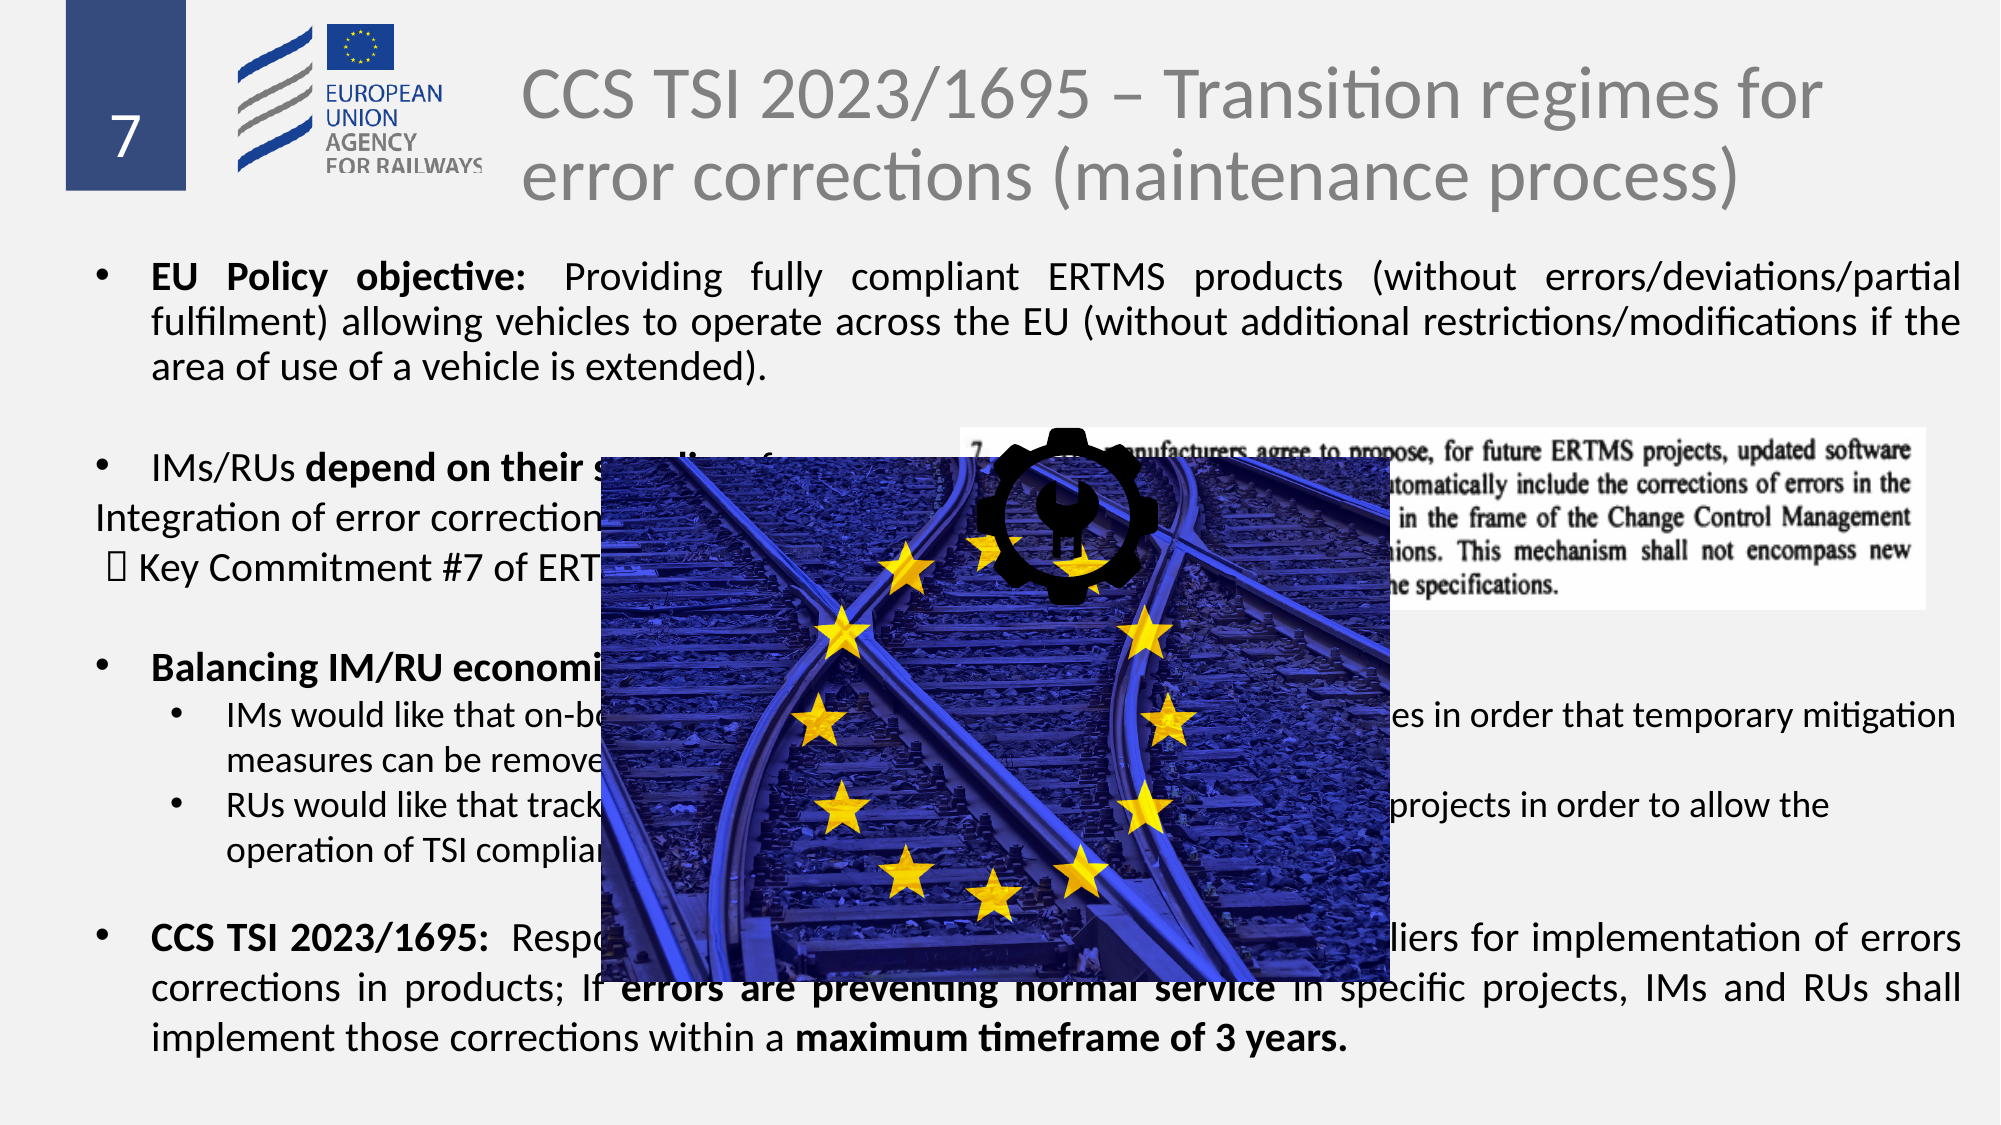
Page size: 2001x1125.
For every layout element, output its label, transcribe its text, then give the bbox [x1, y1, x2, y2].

title CCS TSI 2023/1695 – Transition regimes for error corrections (maintenance process) [506, 20, 2000, 250]
text_box EU Policy objective: Providing fully compliant ERTMS products (without errors/deviations/partial fulfilment) allowing vehicles to operate across the EU (without additional restrictions/modifications if the area of use of a vehicle is extended). IMs/RUs depend on their suppliers for Integration of error corrections in their products.  Key Commitment #7 of ERTMS MoU 2016: Balancing IM/RU economic interests: IMs would like that on-board error corrections are implemented in the vehicles in order that temporary mitigation measures can be removed. RUs would like that trackside error corrections are implemented in trackside projects in order to allow the operation of TSI compliant vehicles without any restrictions. CCS TSI 2023/1695: Responsibility of (the trackside and on-board) suppliers for implementation of errors corrections in products; If errors are preventing normal service in specific projects, IMs and RUs shall implement those corrections within a maximum timeframe of 3 years. [14, 246, 1978, 1056]
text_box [976, 427, 1159, 605]
picture [601, 427, 1926, 982]
